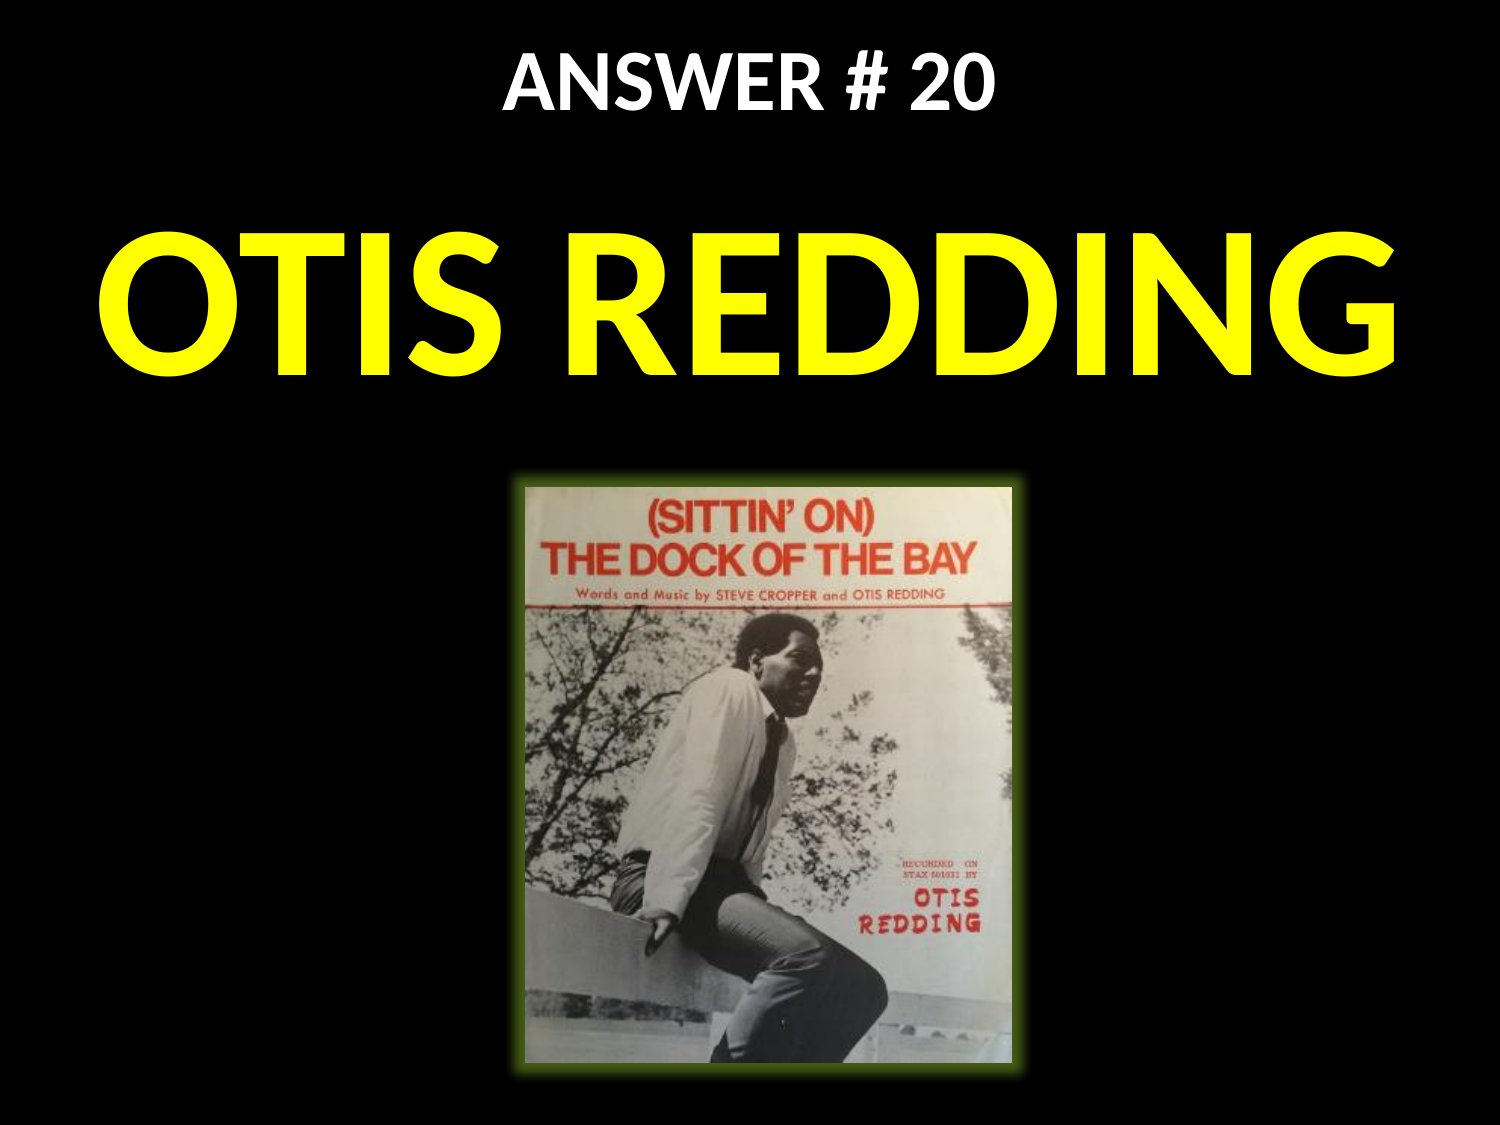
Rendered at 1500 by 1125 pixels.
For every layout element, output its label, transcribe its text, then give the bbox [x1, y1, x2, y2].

text_box OTIS REDDING [37, 148, 1463, 441]
title ANSWER # 20 [74, 0, 1426, 148]
picture [524, 487, 1012, 1063]
